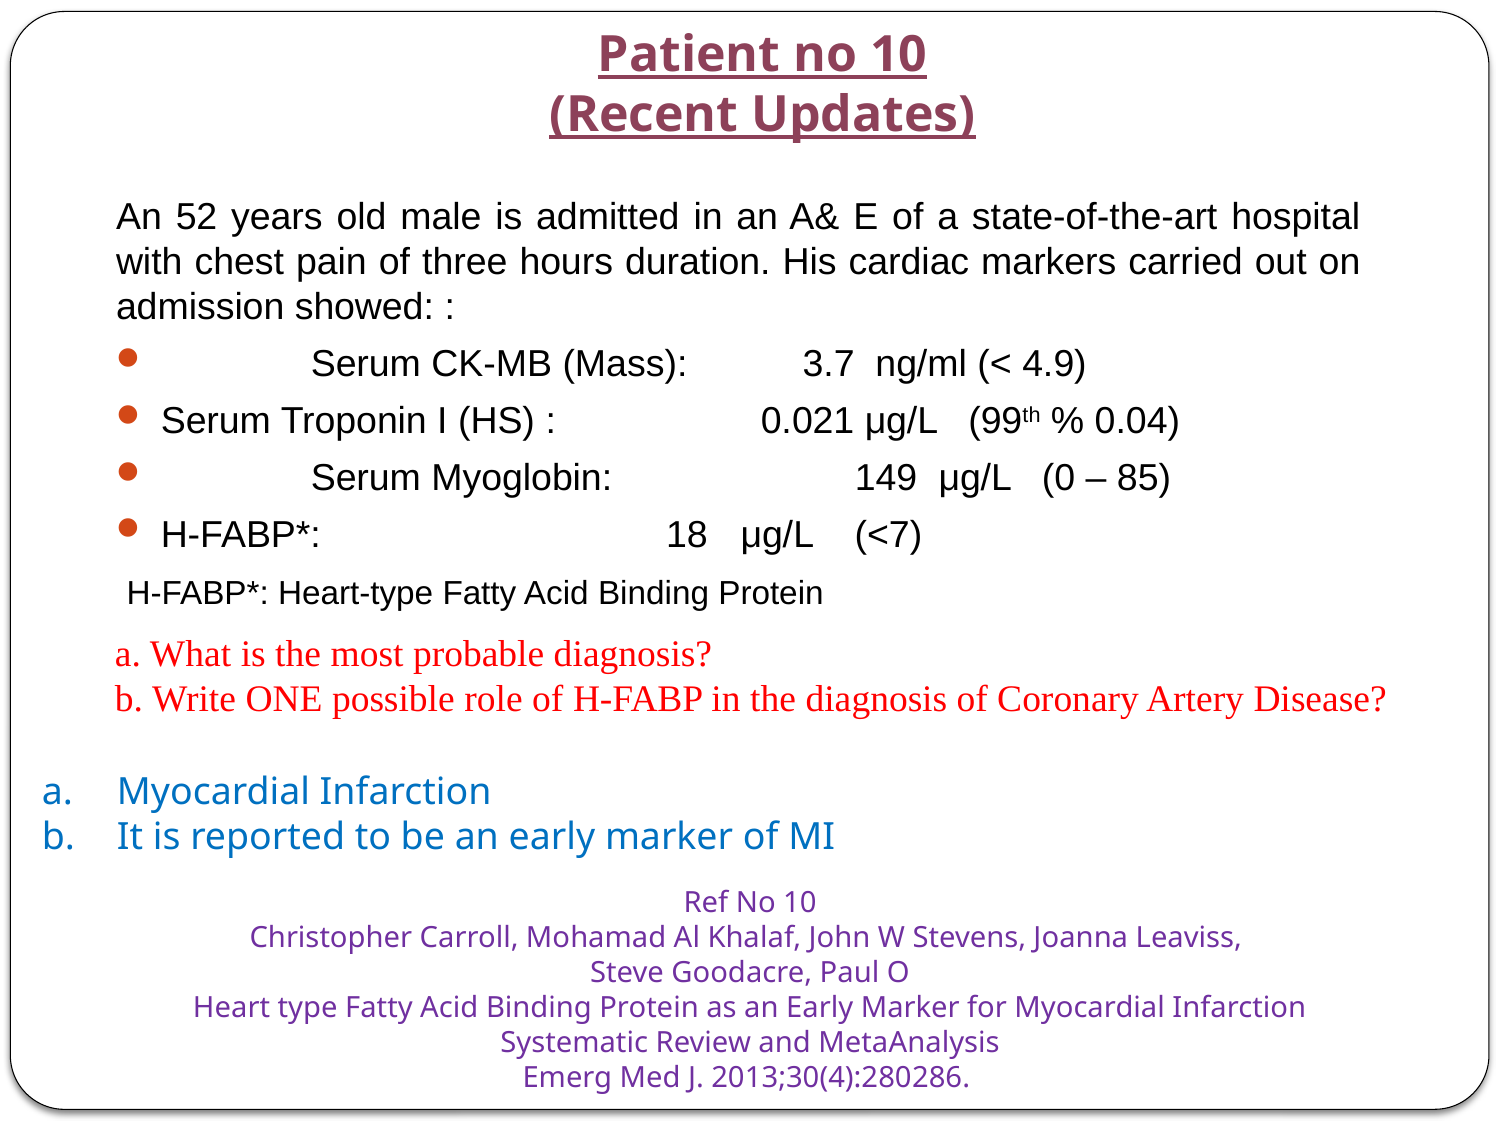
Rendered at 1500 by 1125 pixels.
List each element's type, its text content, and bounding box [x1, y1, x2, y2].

list An 52 years old male is admitted in an A& E of a state-of-the-art hospital with chest pain of three hours duration. His cardiac markers carried out on admission showed: : Serum CK-MB (Mass): 3.7 ng/ml (< 4.9) Serum Troponin I (HS) : 0.021 μg/L (99th % 0.04) Serum Myoglobin: 149 μg/L (0 – 85) H-FABP*: 18 μg/L (<7) H-FABP*: Heart-type Fatty Acid Binding Protein [100, 184, 1377, 621]
text_box Ref No 10 Christopher Carroll, Mohamad Al Khalaf, John W Stevens, Joanna Leaviss, Steve Goodacre, Paul O Heart ­type Fatty Acid Binding Protein as an Early Marker for Myocardial Infarction Systematic Review and Meta­Analysis Emerg Med J. 2013;30(4):280­286. [76, 876, 1424, 1125]
title Patient no 10 (Recent Updates) [49, 18, 1476, 157]
text_box Myocardial Infarction It is reported to be an early marker of MI [27, 759, 1469, 865]
text_box a. What is the most probable diagnosis? b. Write ONE possible role of H-FABP in the diagnosis of Coronary Artery Disease? [100, 621, 1424, 727]
